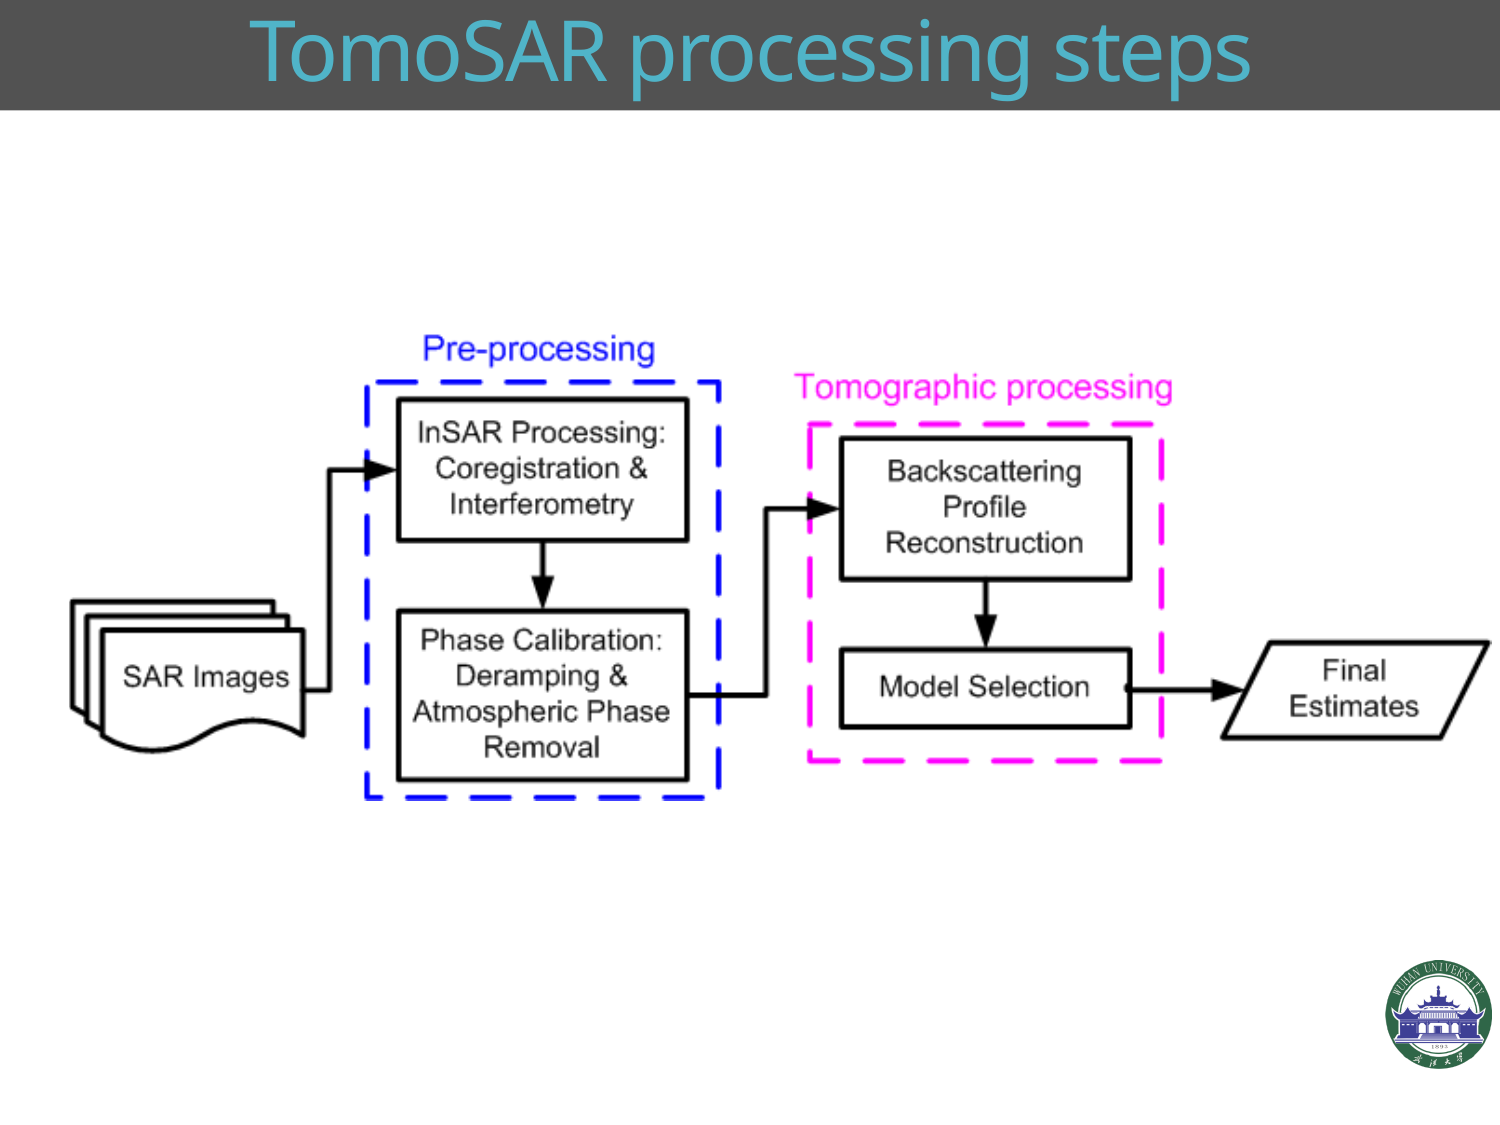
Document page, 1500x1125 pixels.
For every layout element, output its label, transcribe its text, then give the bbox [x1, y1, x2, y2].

picture [1385, 960, 1492, 1069]
text_box TomoSAR processing steps [0, 0, 1500, 111]
picture [69, 324, 1492, 801]
